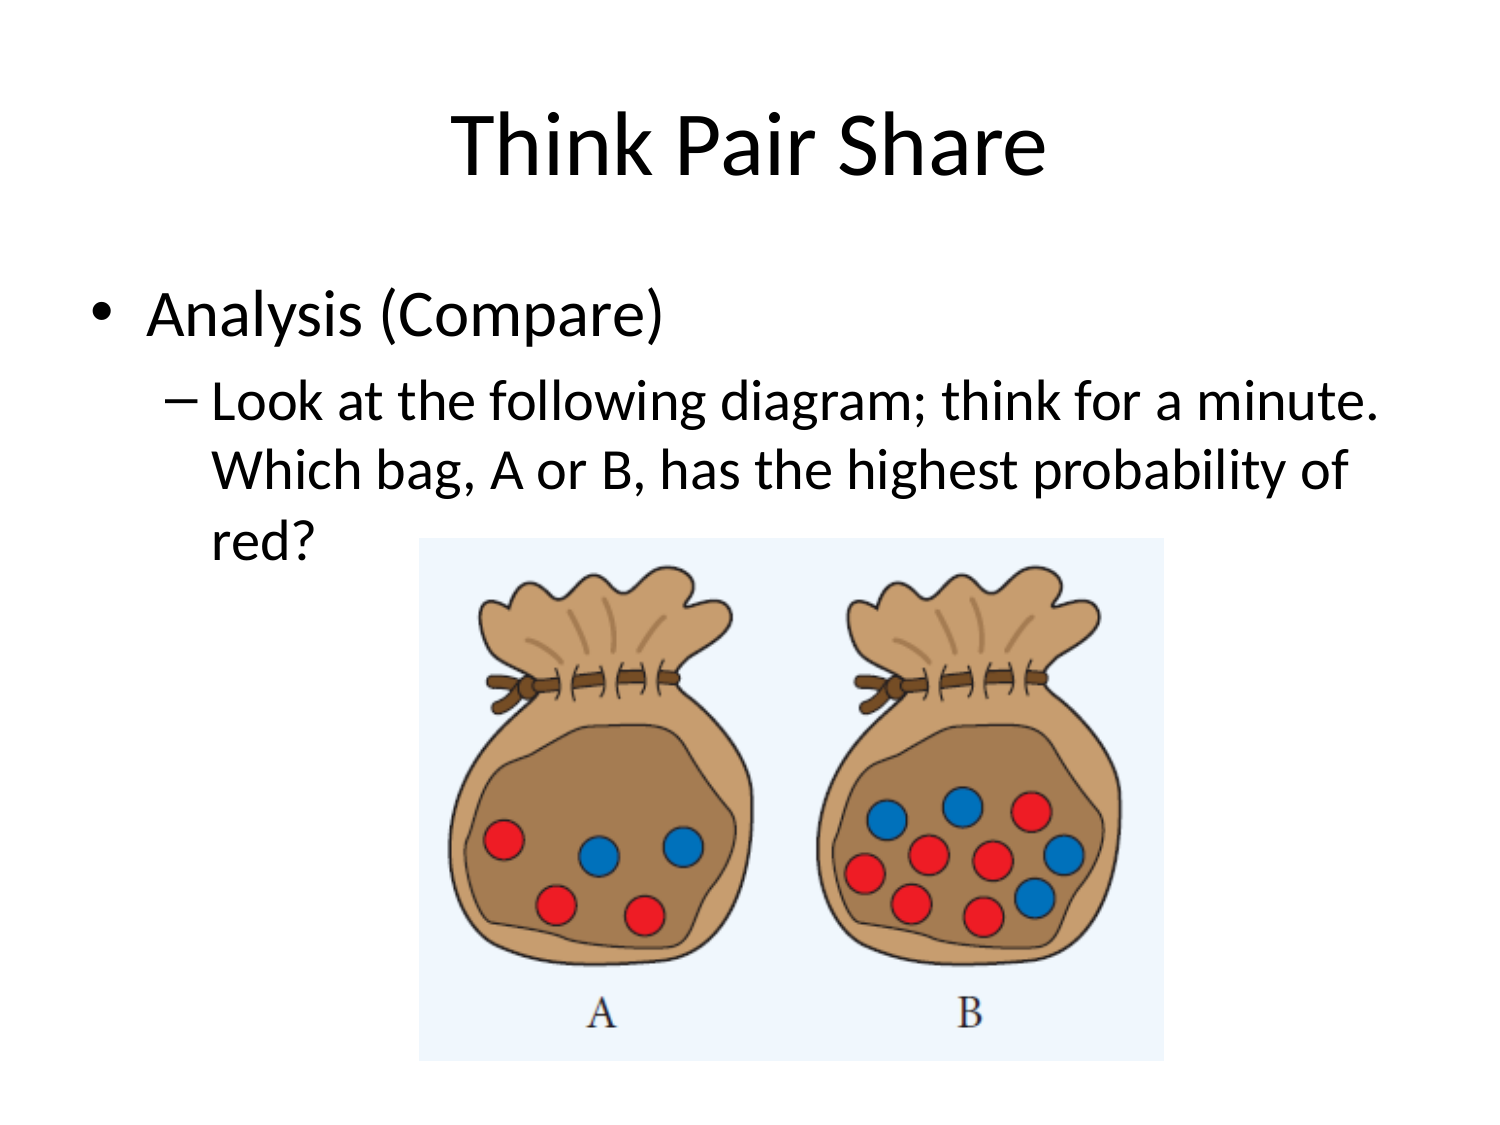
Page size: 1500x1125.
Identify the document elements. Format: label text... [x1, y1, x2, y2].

title Think Pair Share [75, 45, 1425, 233]
list Analysis (Compare) Look at the following diagram; think for a minute. Which bag, A or B, has the highest probability of red? [75, 262, 1425, 1005]
picture [418, 538, 1164, 1061]
